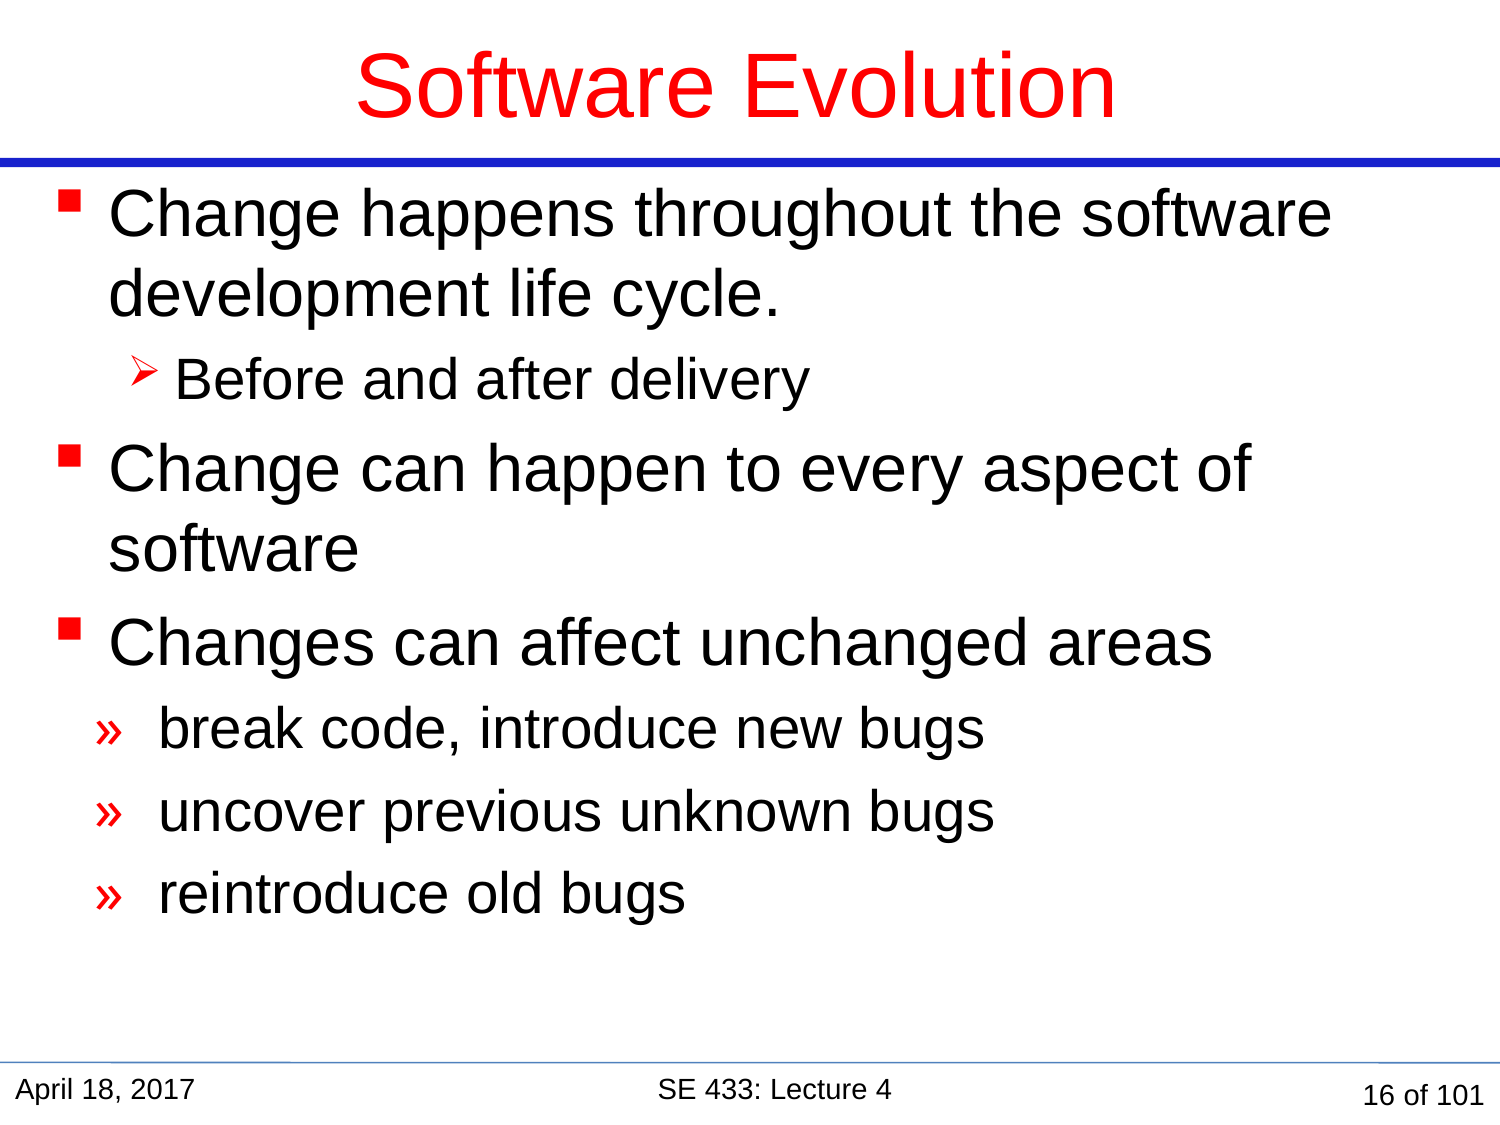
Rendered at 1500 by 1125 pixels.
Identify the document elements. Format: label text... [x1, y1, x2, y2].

footer SE 433: Lecture 4 [312, 1062, 1238, 1125]
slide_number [0, 1062, 312, 1125]
slide_number 16 of 101 [1249, 1062, 1500, 1125]
title Software Evolution [0, 0, 1500, 163]
list Change happens throughout the software development life cycle. Before and after delivery Change can happen to every aspect of software Changes can affect unchanged areas break code, introduce new bugs uncover previous unknown bugs reintroduce old bugs [37, 162, 1463, 1063]
